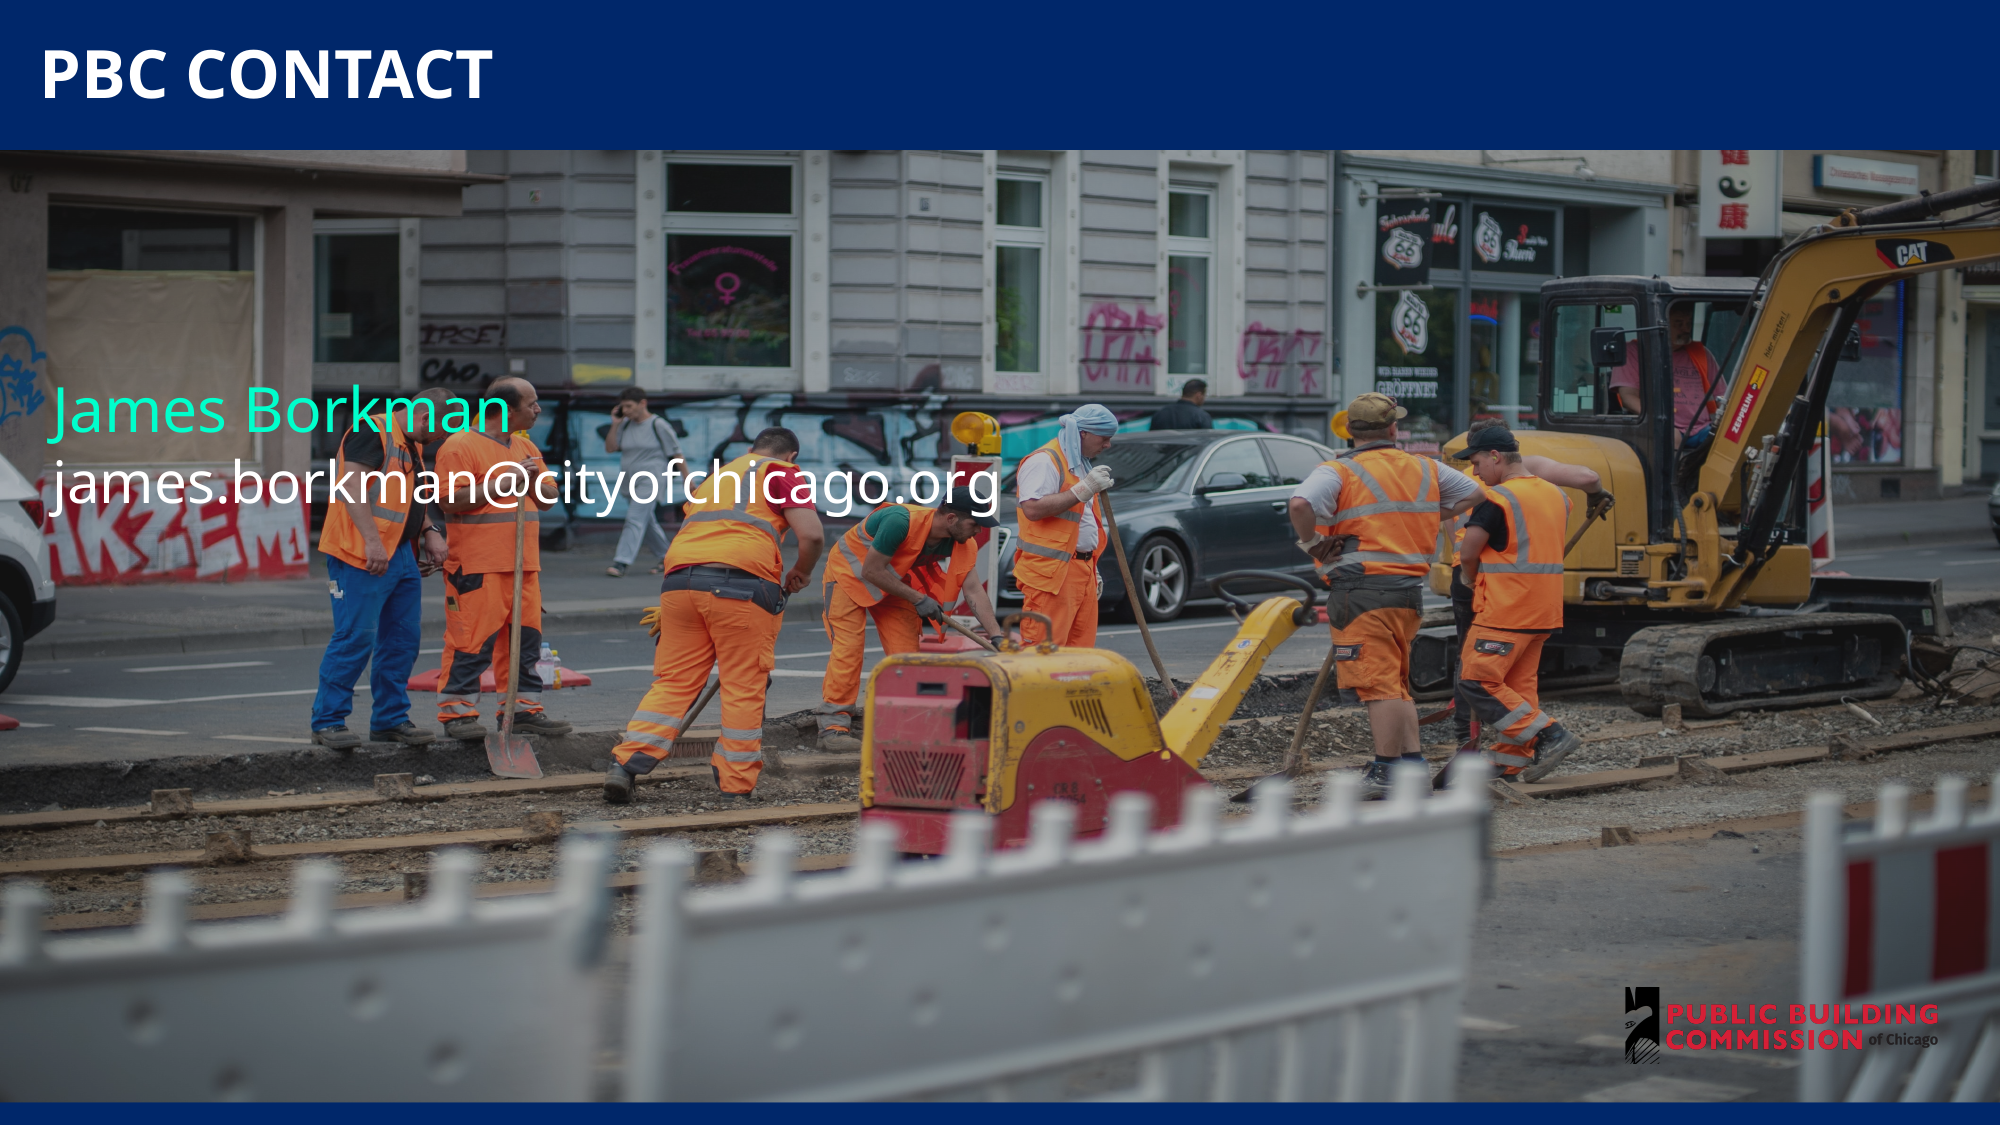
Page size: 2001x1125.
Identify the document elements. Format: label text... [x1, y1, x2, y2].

text_box PBC CONTACT [24, 24, 1000, 120]
text_box [0, 0, 2000, 152]
picture [1624, 987, 1938, 1064]
text_box James Borkman james.borkman@cityofchicago.org [37, 362, 1513, 523]
